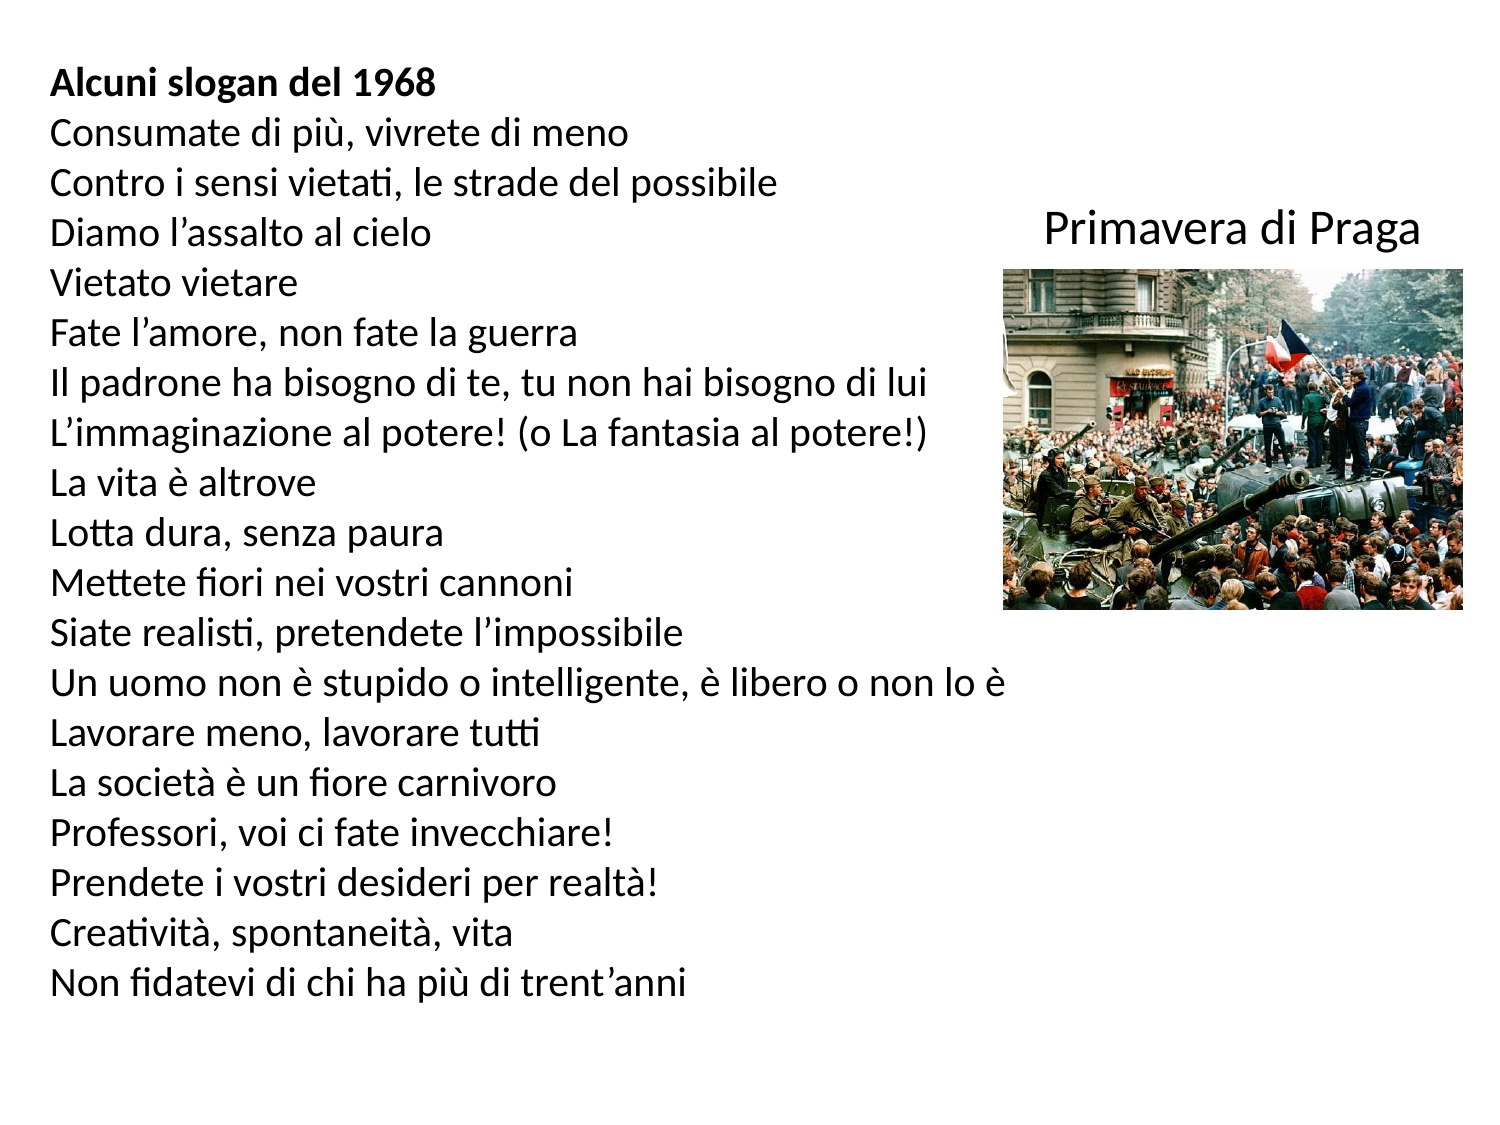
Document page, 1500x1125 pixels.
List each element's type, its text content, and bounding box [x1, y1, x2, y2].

text_box Primavera di Praga [1201, 187, 1437, 267]
text_box Alcuni slogan del 1968 Consumate di più, vivrete di meno Contro i sensi vietati, le strade del possibile Diamo l’assalto al cielo Vietato vietare Fate l’amore, non fate la guerra Il padrone ha bisogno di te, tu non hai bisogno di lui L’immaginazione al potere! (o La fantasia al potere!) La vita è altrove Lotta dura, senza paura Mettete fiori nei vostri cannoni Siate realisti, pretendete l’impossibile Un uomo non è stupido o intelligente, è libero o non lo è Lavorare meno, lavorare tutti La società è un fiore carnivoro Professori, voi ci fate invecchiare! Prendete i vostri desideri per realtà! Creatività, spontaneità, vita Non fidatevi di chi ha più di trent’anni [35, 46, 1201, 1072]
picture [1003, 269, 1463, 610]
